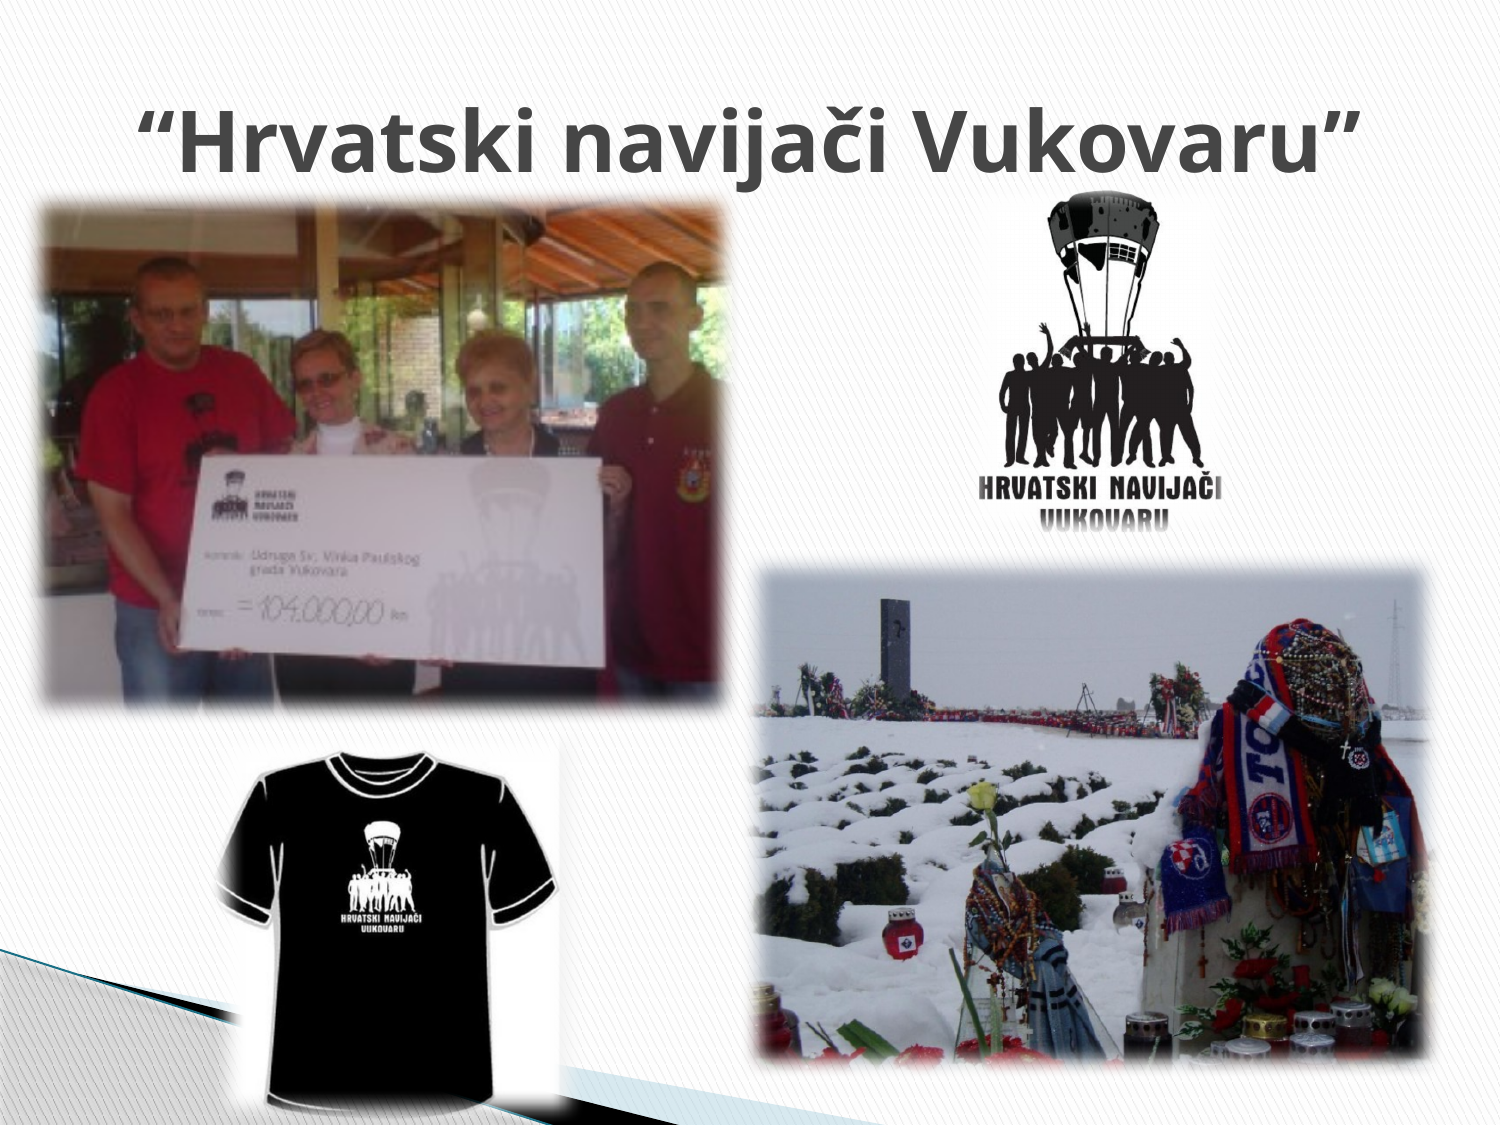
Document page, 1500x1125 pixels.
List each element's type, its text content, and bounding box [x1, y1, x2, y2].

picture [23, 187, 739, 724]
picture [210, 725, 587, 1125]
title “Hrvatski navijači Vukovaru” [75, 45, 1425, 233]
picture [960, 175, 1238, 540]
picture [741, 550, 1442, 1077]
